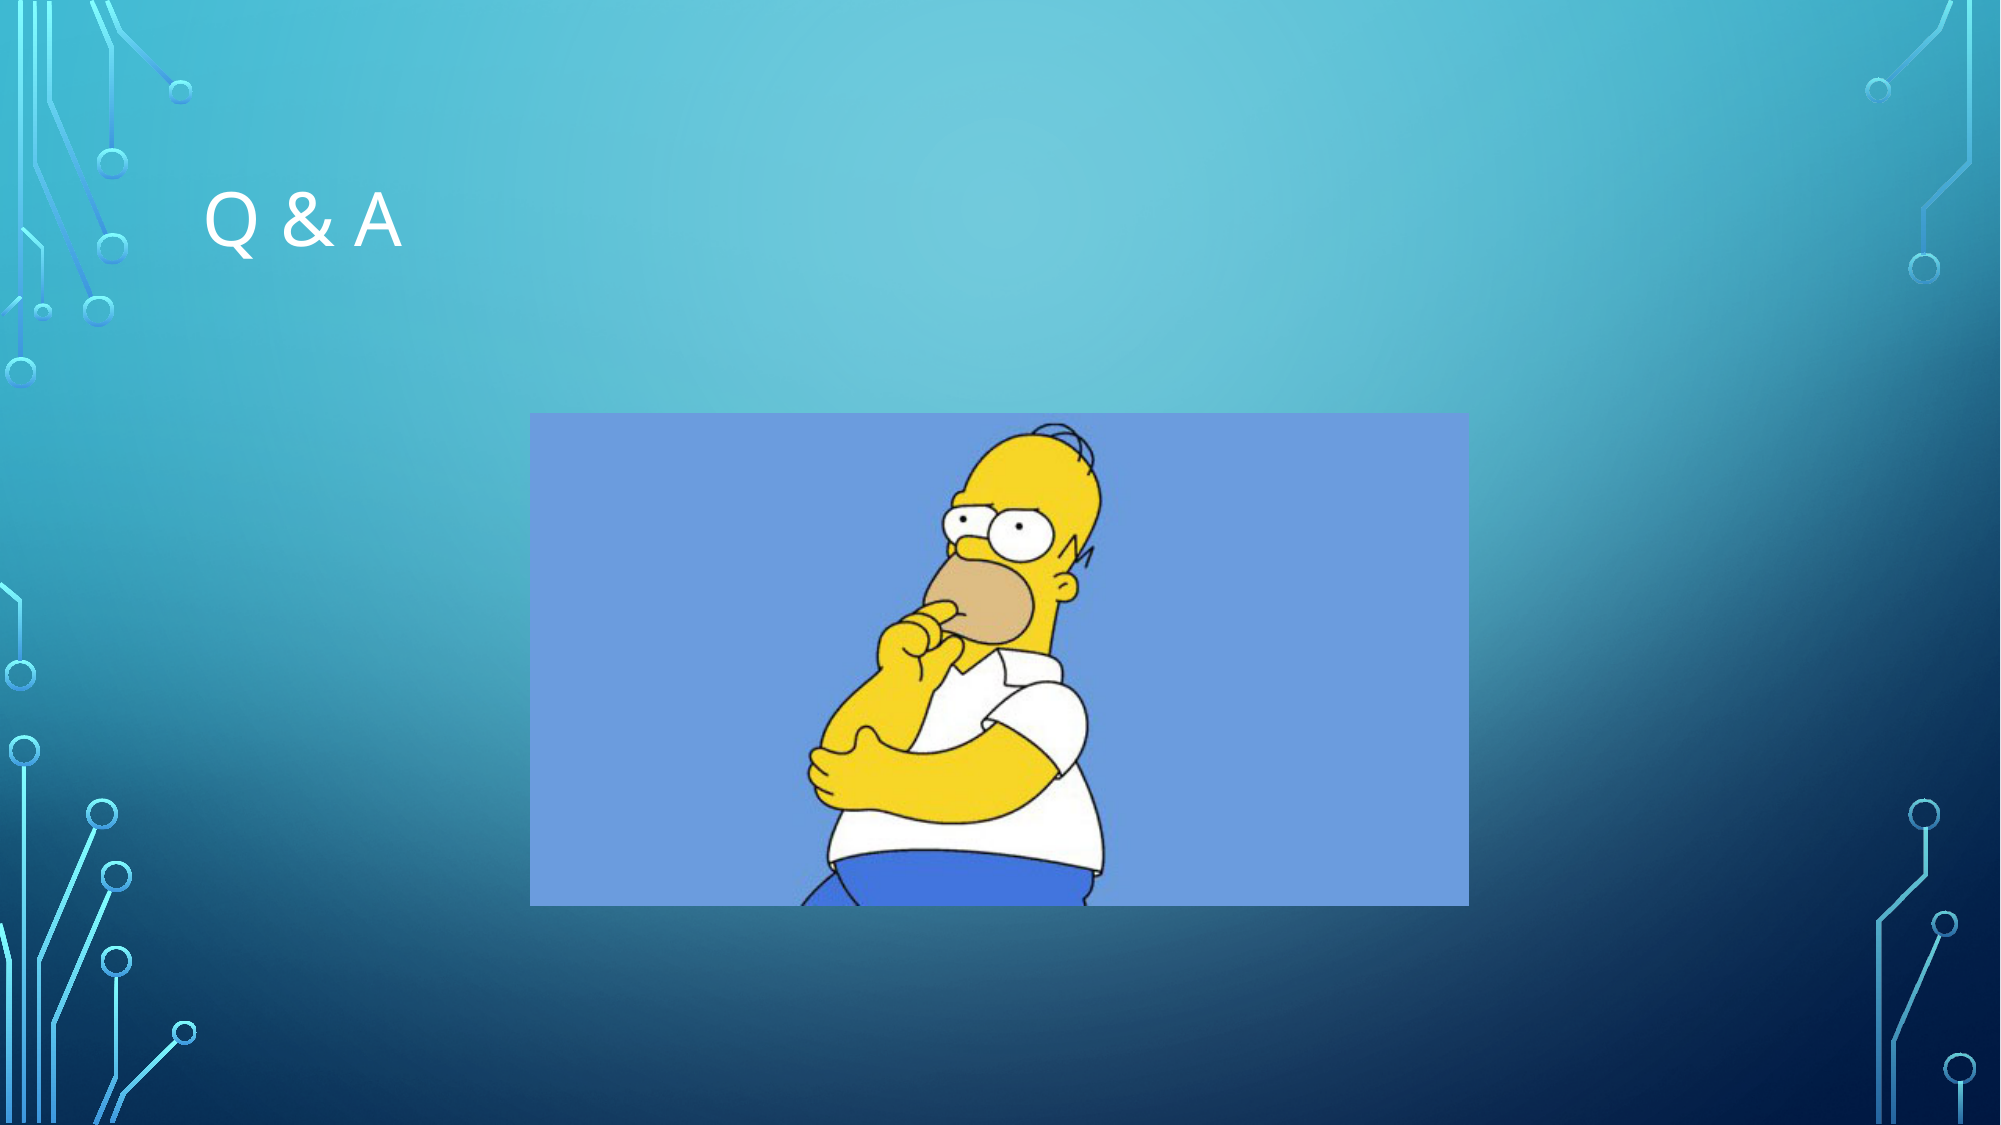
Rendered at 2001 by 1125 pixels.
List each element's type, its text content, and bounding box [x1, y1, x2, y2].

title Q & a [187, 101, 1813, 344]
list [530, 413, 1469, 906]
